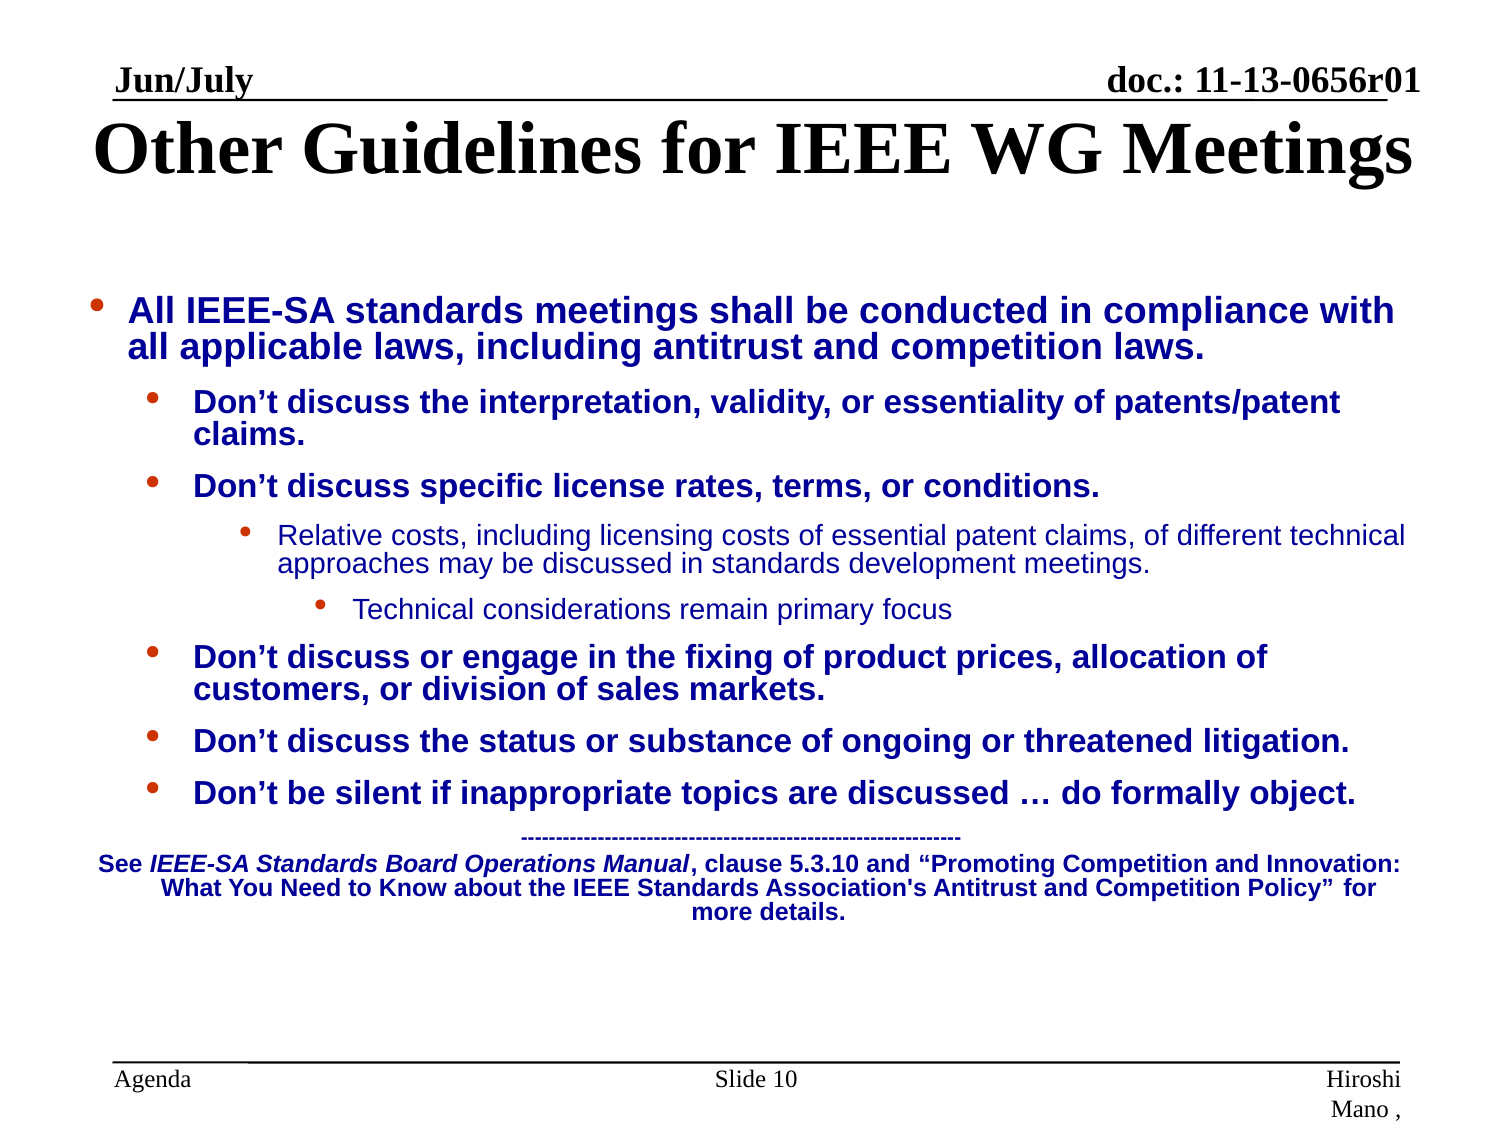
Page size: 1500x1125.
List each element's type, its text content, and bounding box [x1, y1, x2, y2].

text_box All IEEE-SA standards meetings shall be conducted in compliance with all applicable laws, including antitrust and competition laws. Don’t discuss the interpretation, validity, or essentiality of patents/patent claims. Don’t discuss specific license rates, terms, or conditions. Relative costs, including licensing costs of essential patent claims, of different technical approaches may be discussed in standards development meetings. Technical considerations remain primary focus Don’t discuss or engage in the fixing of product prices, allocation of customers, or division of sales markets. Don’t discuss the status or substance of ongoing or threatened litigation. Don’t be silent if inappropriate topics are discussed … do formally object. --------------------------------------------------------------- See IEEE-SA Standards Board Operations Manual, clause 5.3.10 and “Promoting Competition and Innovation: What You Need to Know about the IEEE Standards Association's Antitrust and Competition Policy” for more details. [74, 262, 1425, 1113]
slide_number Jun/July [114, 54, 264, 101]
slide_number Slide 10 [712, 1061, 800, 1093]
text_box [87, 37, 1438, 163]
title Other Guidelines for IEEE WG Meetings [59, 49, 1448, 238]
footer Hiroshi Mano , ATRD Root,Lab [1324, 1061, 1402, 1093]
